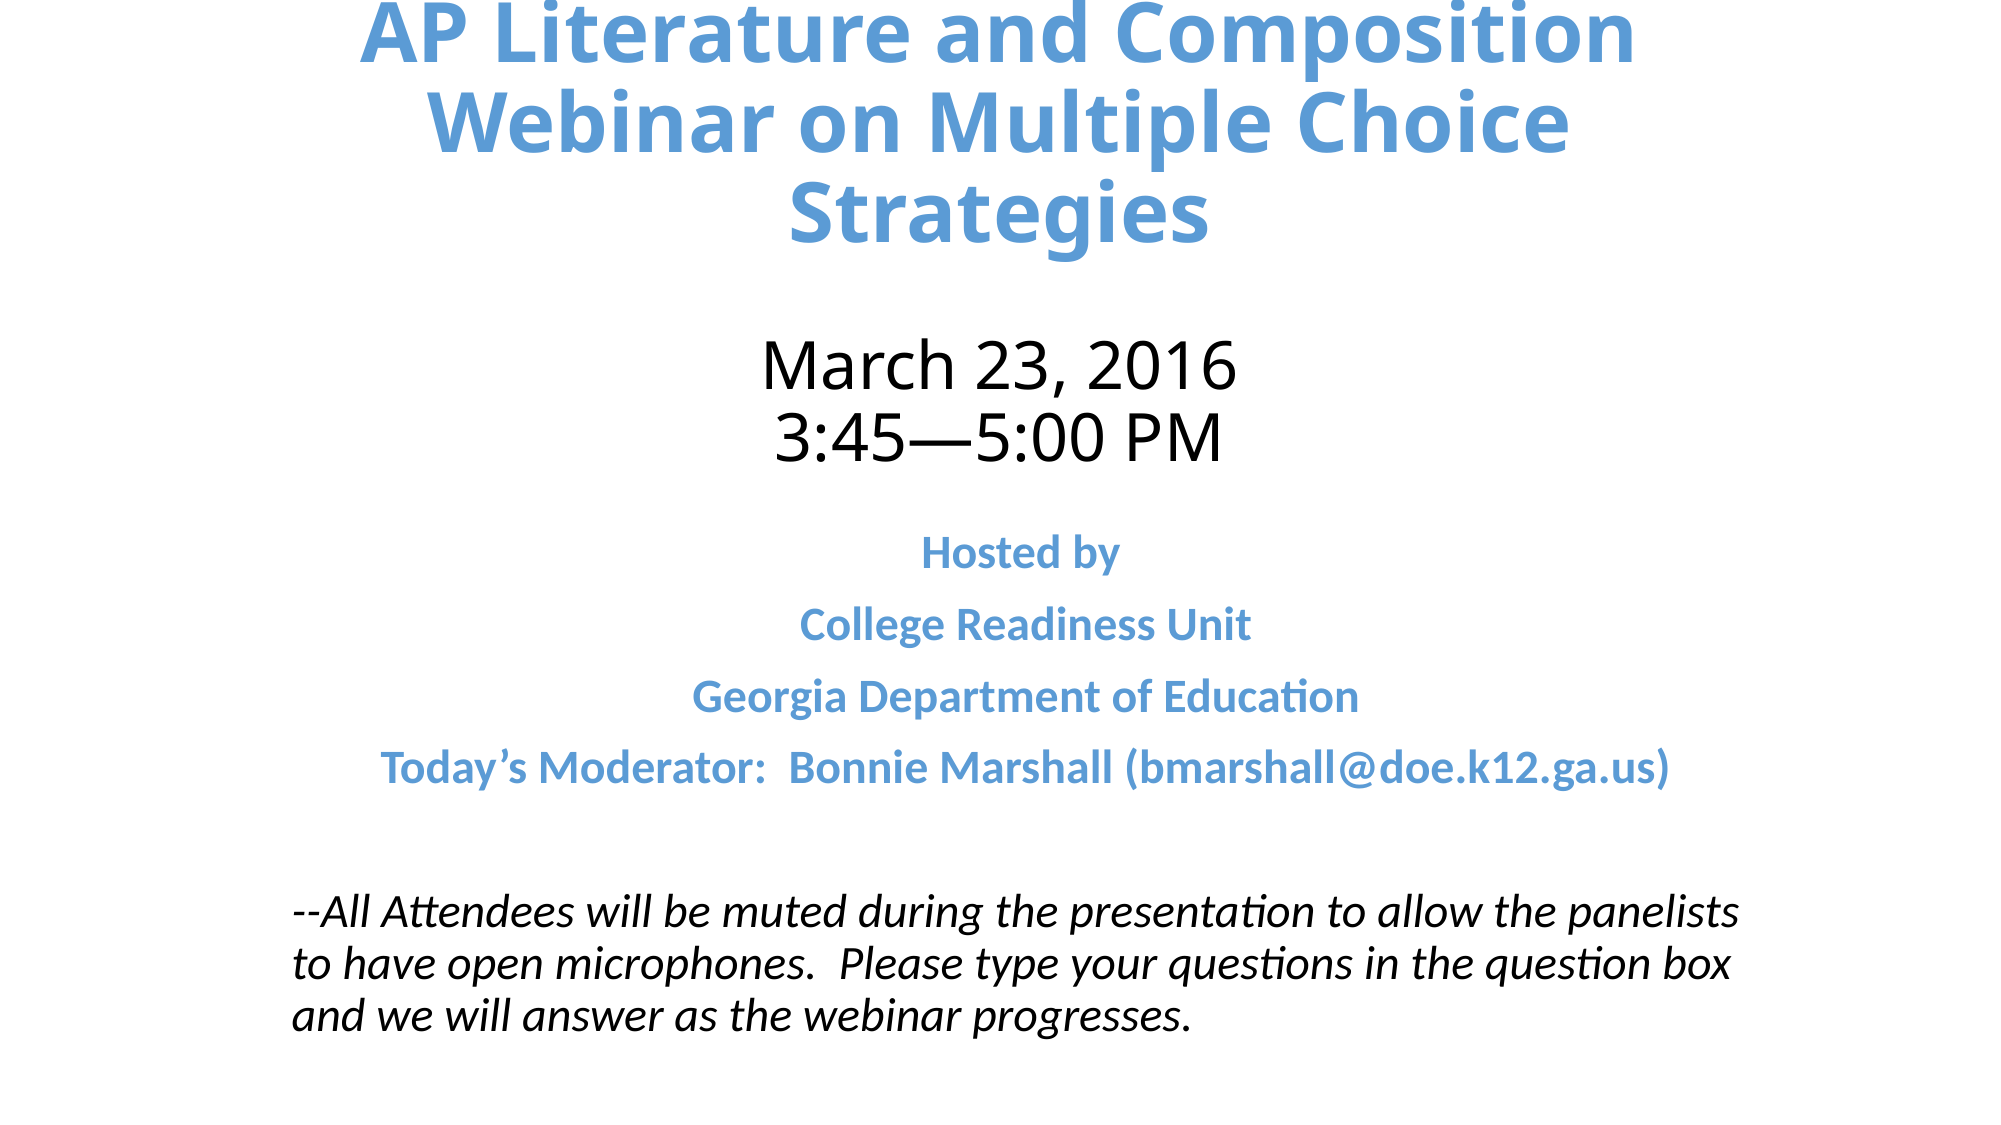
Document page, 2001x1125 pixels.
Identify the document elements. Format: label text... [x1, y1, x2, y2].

title AP Literature and Composition Webinar on Multiple Choice Strategies March 23, 2016 3:45—5:00 PM [249, 60, 1750, 484]
subtitle Hosted by College Readiness Unit Georgia Department of Education Today’s Moderator: Bonnie Marshall (bmarshall@doe.k12.ga.us) --All Attendees will be muted during the presentation to allow the panelists to have open microphones. Please type your questions in the question box and we will answer as the webinar progresses. [276, 519, 1777, 1050]
